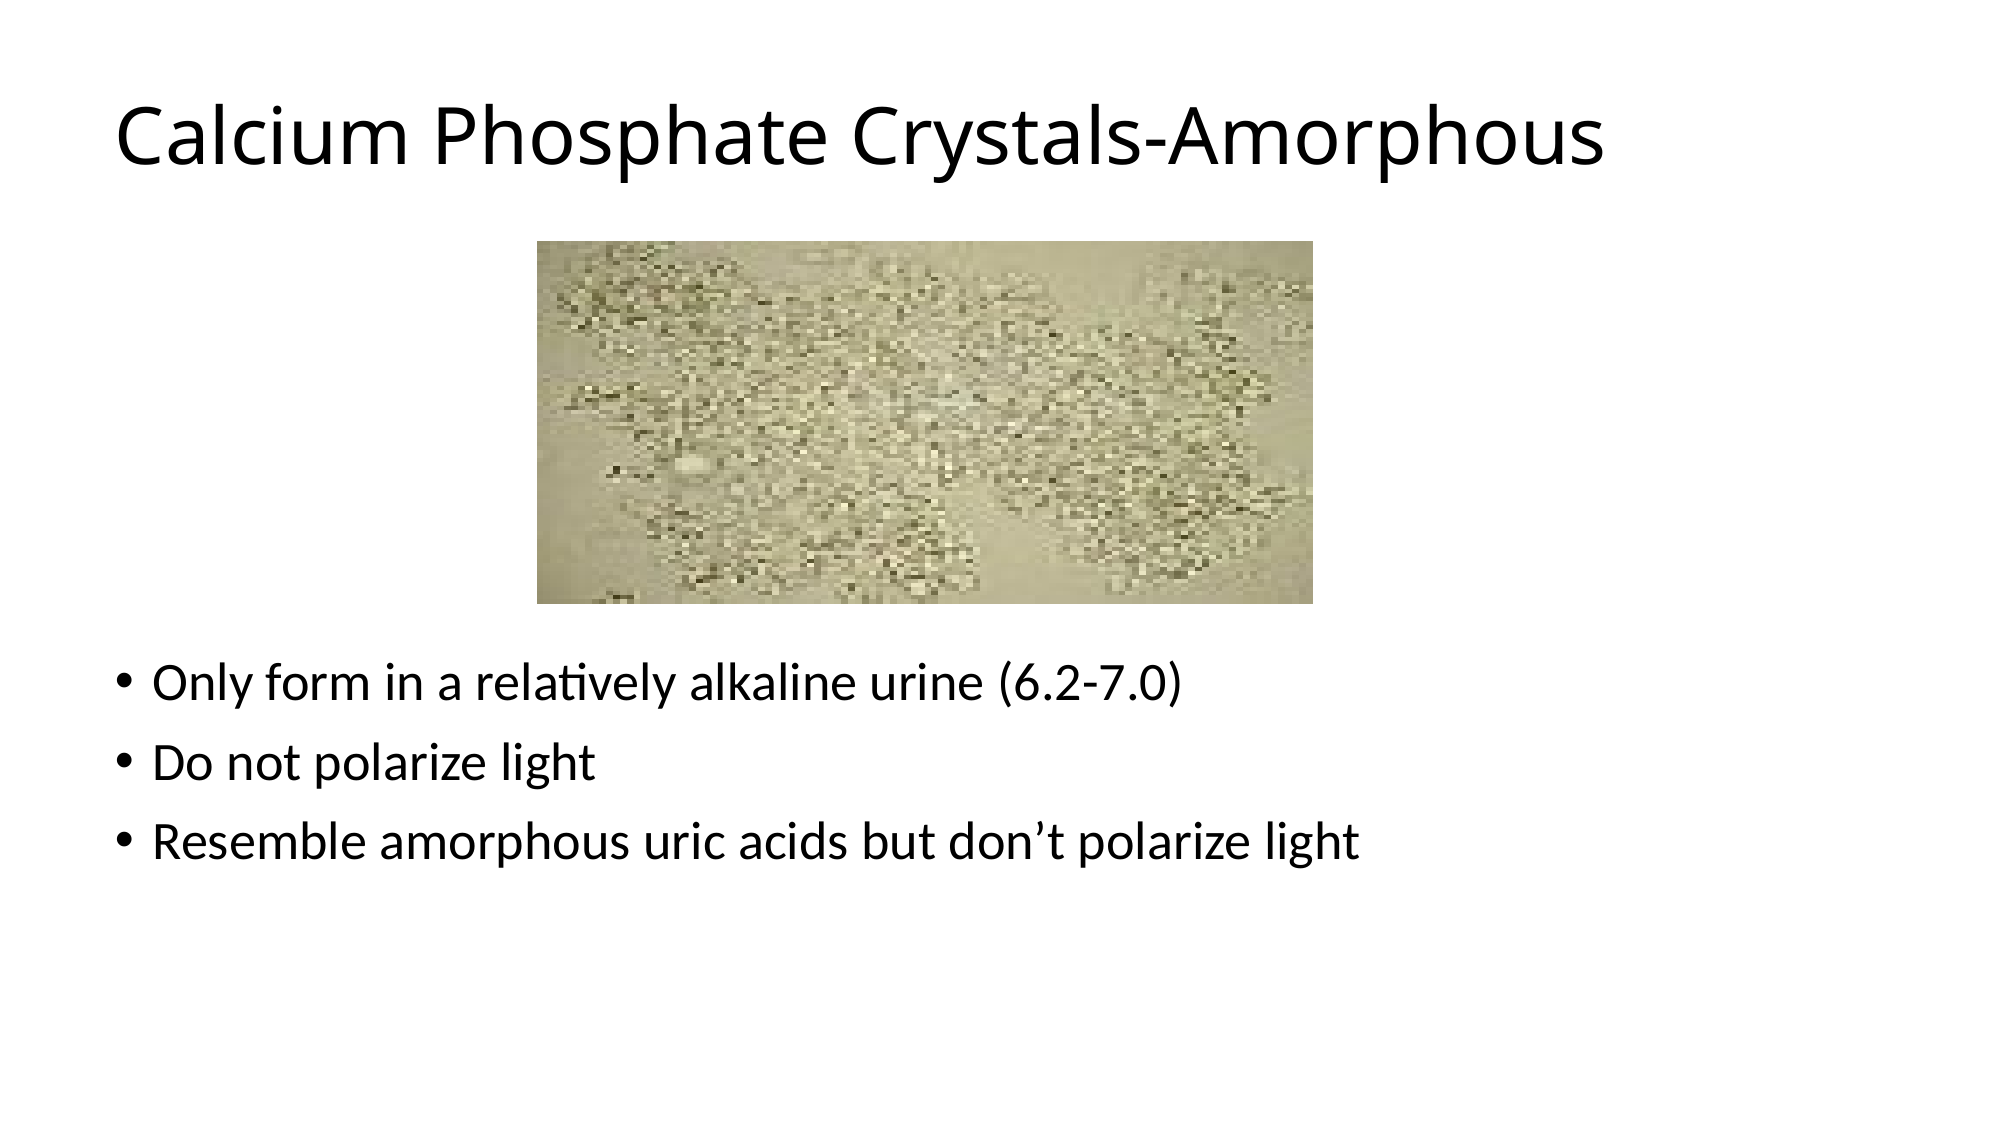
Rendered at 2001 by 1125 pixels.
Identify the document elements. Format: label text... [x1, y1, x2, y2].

title Calcium Phosphate Crystals-Amorphous [99, 45, 1900, 233]
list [537, 241, 1313, 604]
list Only form in a relatively alkaline urine (6.2-7.0) Do not polarize light Resemble amorphous uric acids but don’t polarize light [99, 646, 1900, 1006]
